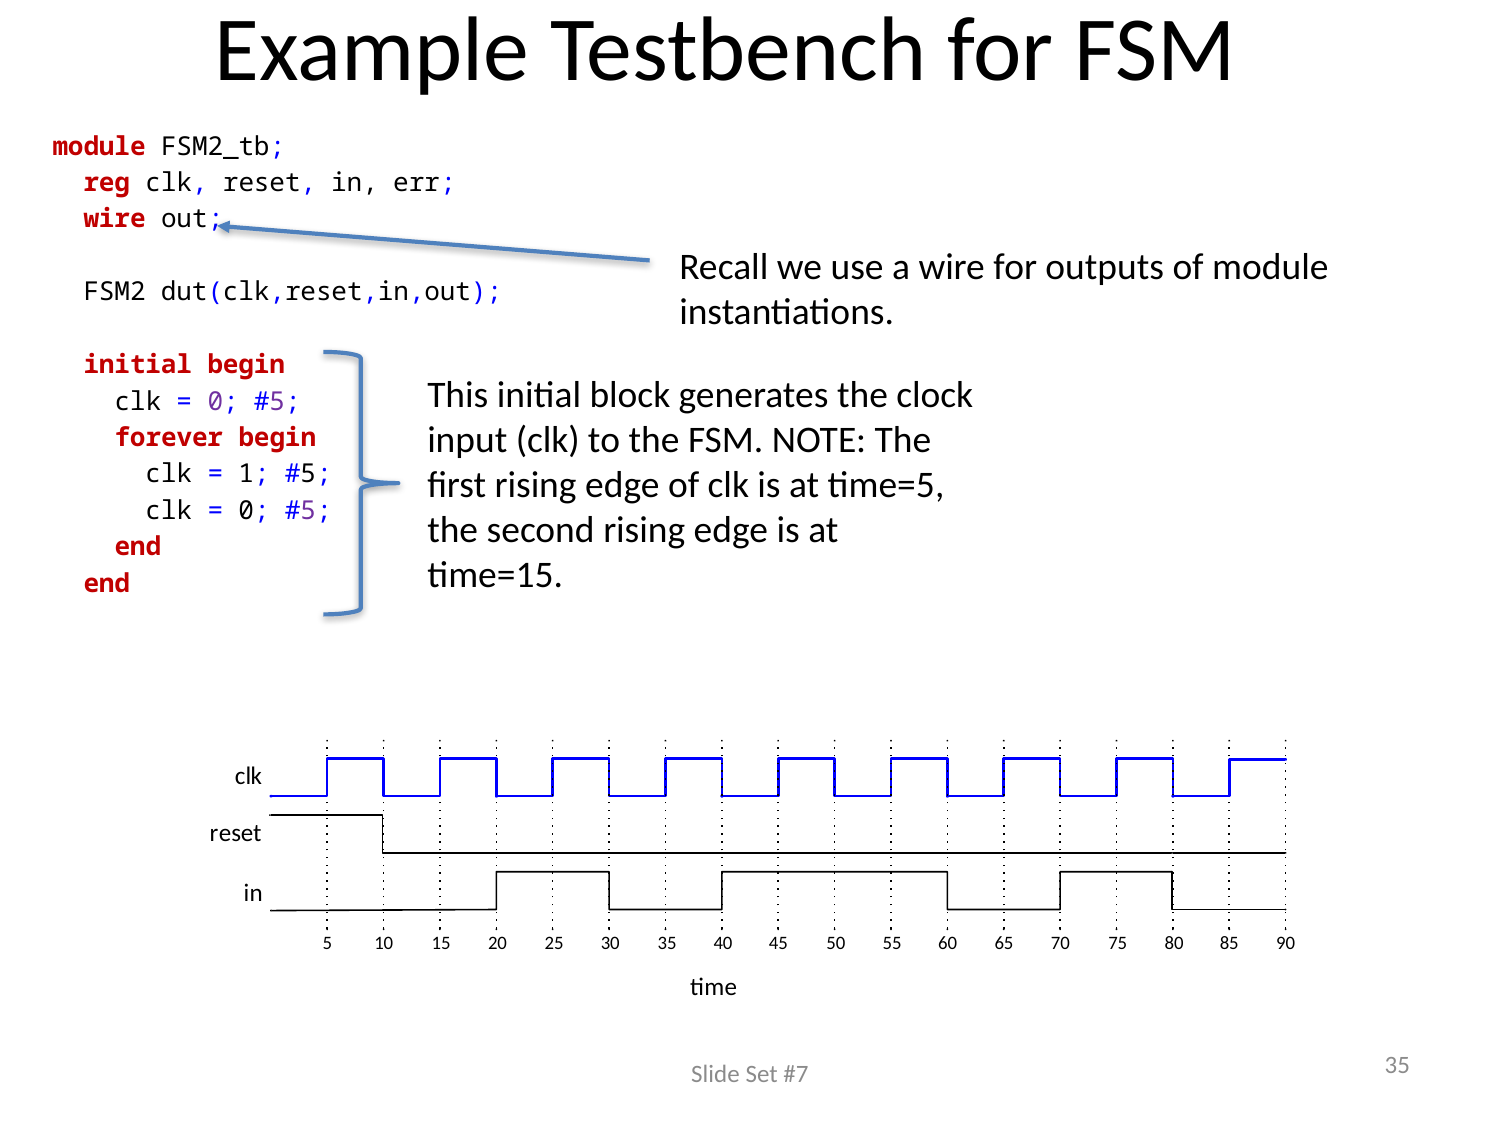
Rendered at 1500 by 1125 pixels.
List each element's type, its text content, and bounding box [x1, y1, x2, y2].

slide_number 35 [1074, 1033, 1425, 1094]
picture [194, 737, 1306, 1015]
text_box Recall we use a wire for outputs of module instantiations. [664, 234, 1463, 340]
footer Slide Set #7 [512, 1042, 988, 1103]
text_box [216, 225, 650, 261]
text_box [323, 349, 401, 617]
title Example Testbench for FSM [37, 0, 1415, 138]
list module FSM2_tb; reg clk, reset, in, err; wire out; FSM2 dut(clk,reset,in,out); initial begin clk = 0; #5; forever begin clk = 1; #5; clk = 0; #5; end end [37, 121, 1478, 1125]
text_box This initial block generates the clock input (clk) to the FSM. NOTE: The first rising edge of clk is at time=5, the second rising edge is at time=15. [412, 362, 994, 603]
